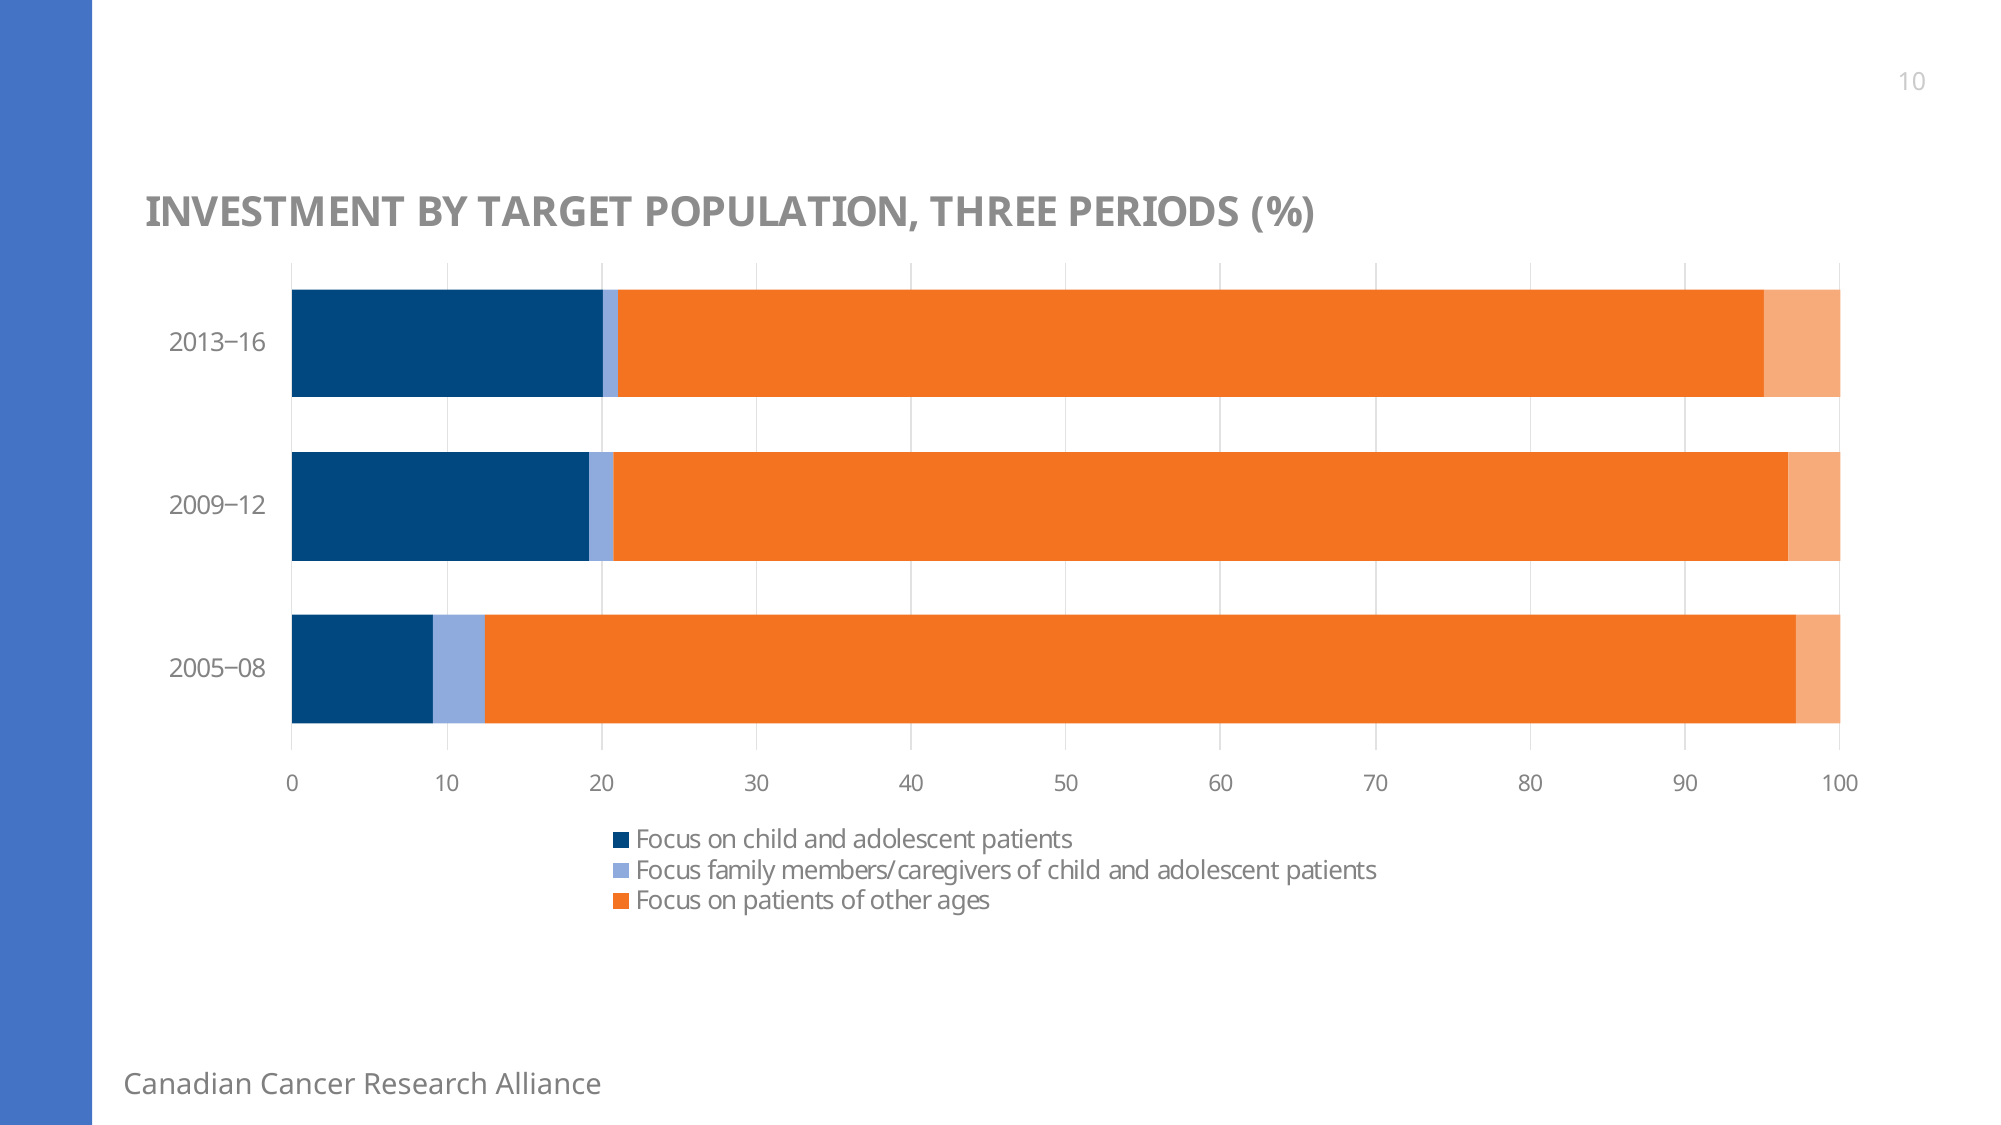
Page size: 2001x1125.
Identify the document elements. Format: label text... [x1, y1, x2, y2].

picture [137, 180, 1942, 944]
slide_number 10 [1491, 52, 1942, 113]
